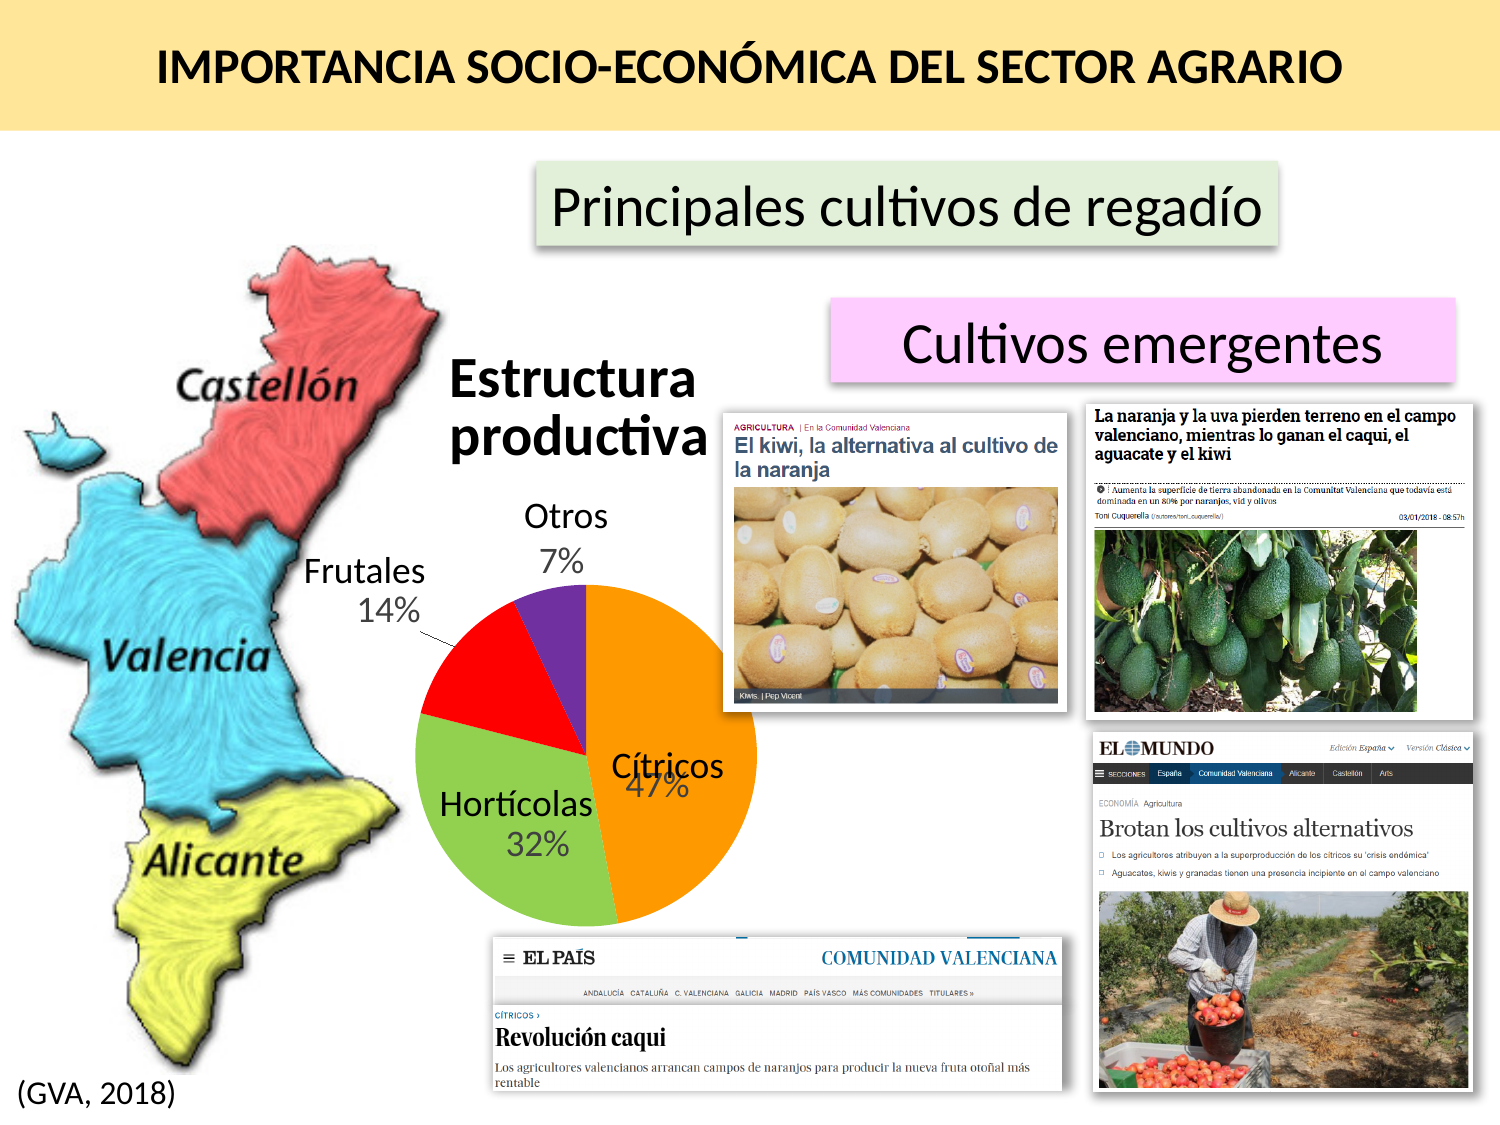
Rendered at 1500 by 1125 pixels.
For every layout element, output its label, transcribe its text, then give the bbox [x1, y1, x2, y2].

text_box Principales cultivos de regadío [536, 160, 1279, 246]
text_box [492, 937, 1062, 1091]
text_box IMPORTANCIA SOCIO-ECONÓMICA DEL SECTOR AGRARIO [141, 25, 1359, 101]
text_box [217, 321, 968, 964]
picture [723, 413, 1067, 712]
text_box (GVA, 2018) [1, 1063, 192, 1119]
text_box [0, 0, 1500, 132]
picture [11, 244, 450, 1075]
text_box Cultivos emergentes [830, 297, 1456, 383]
picture [1093, 732, 1473, 1092]
picture [1086, 404, 1473, 720]
